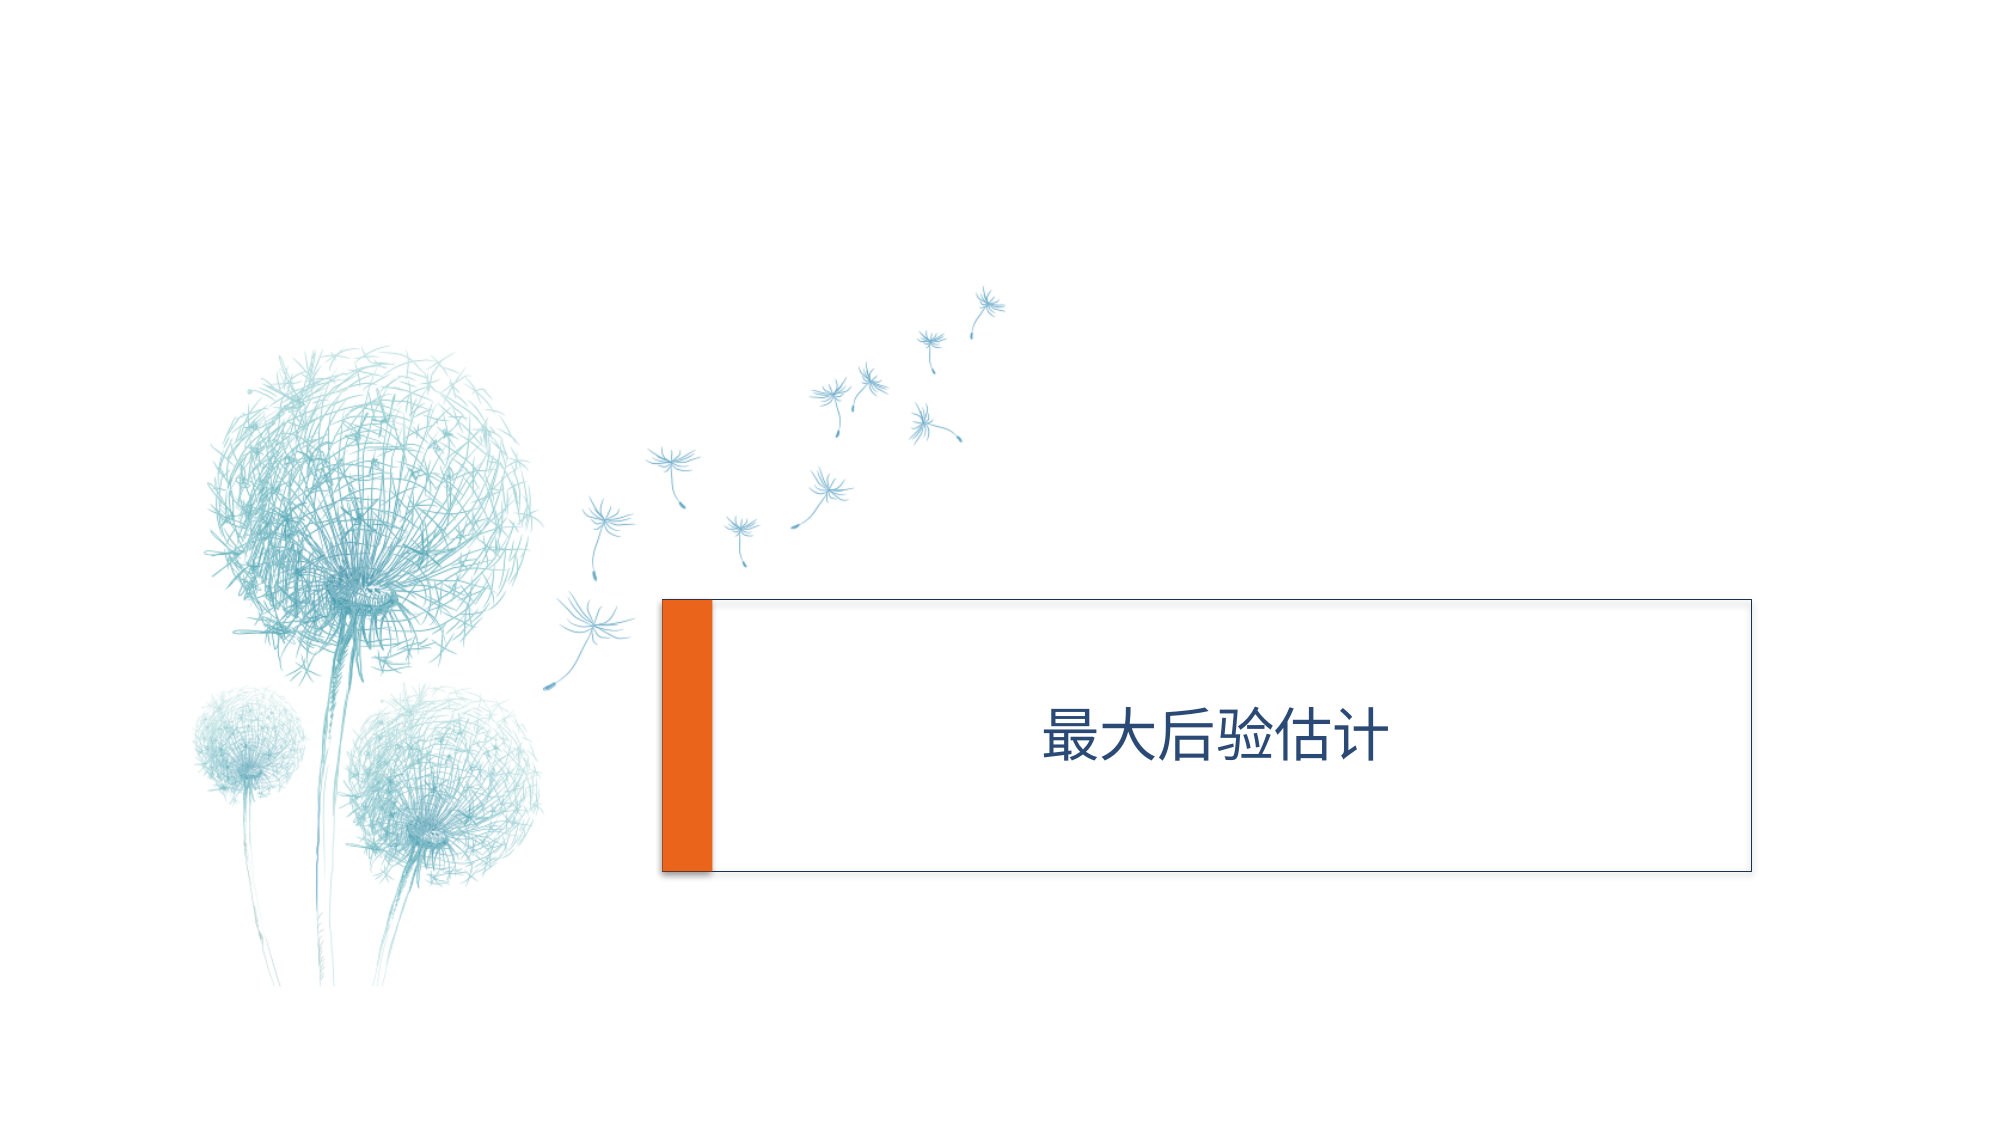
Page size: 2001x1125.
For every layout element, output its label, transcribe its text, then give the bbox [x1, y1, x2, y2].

title 最大后验估计 [712, 627, 1721, 838]
